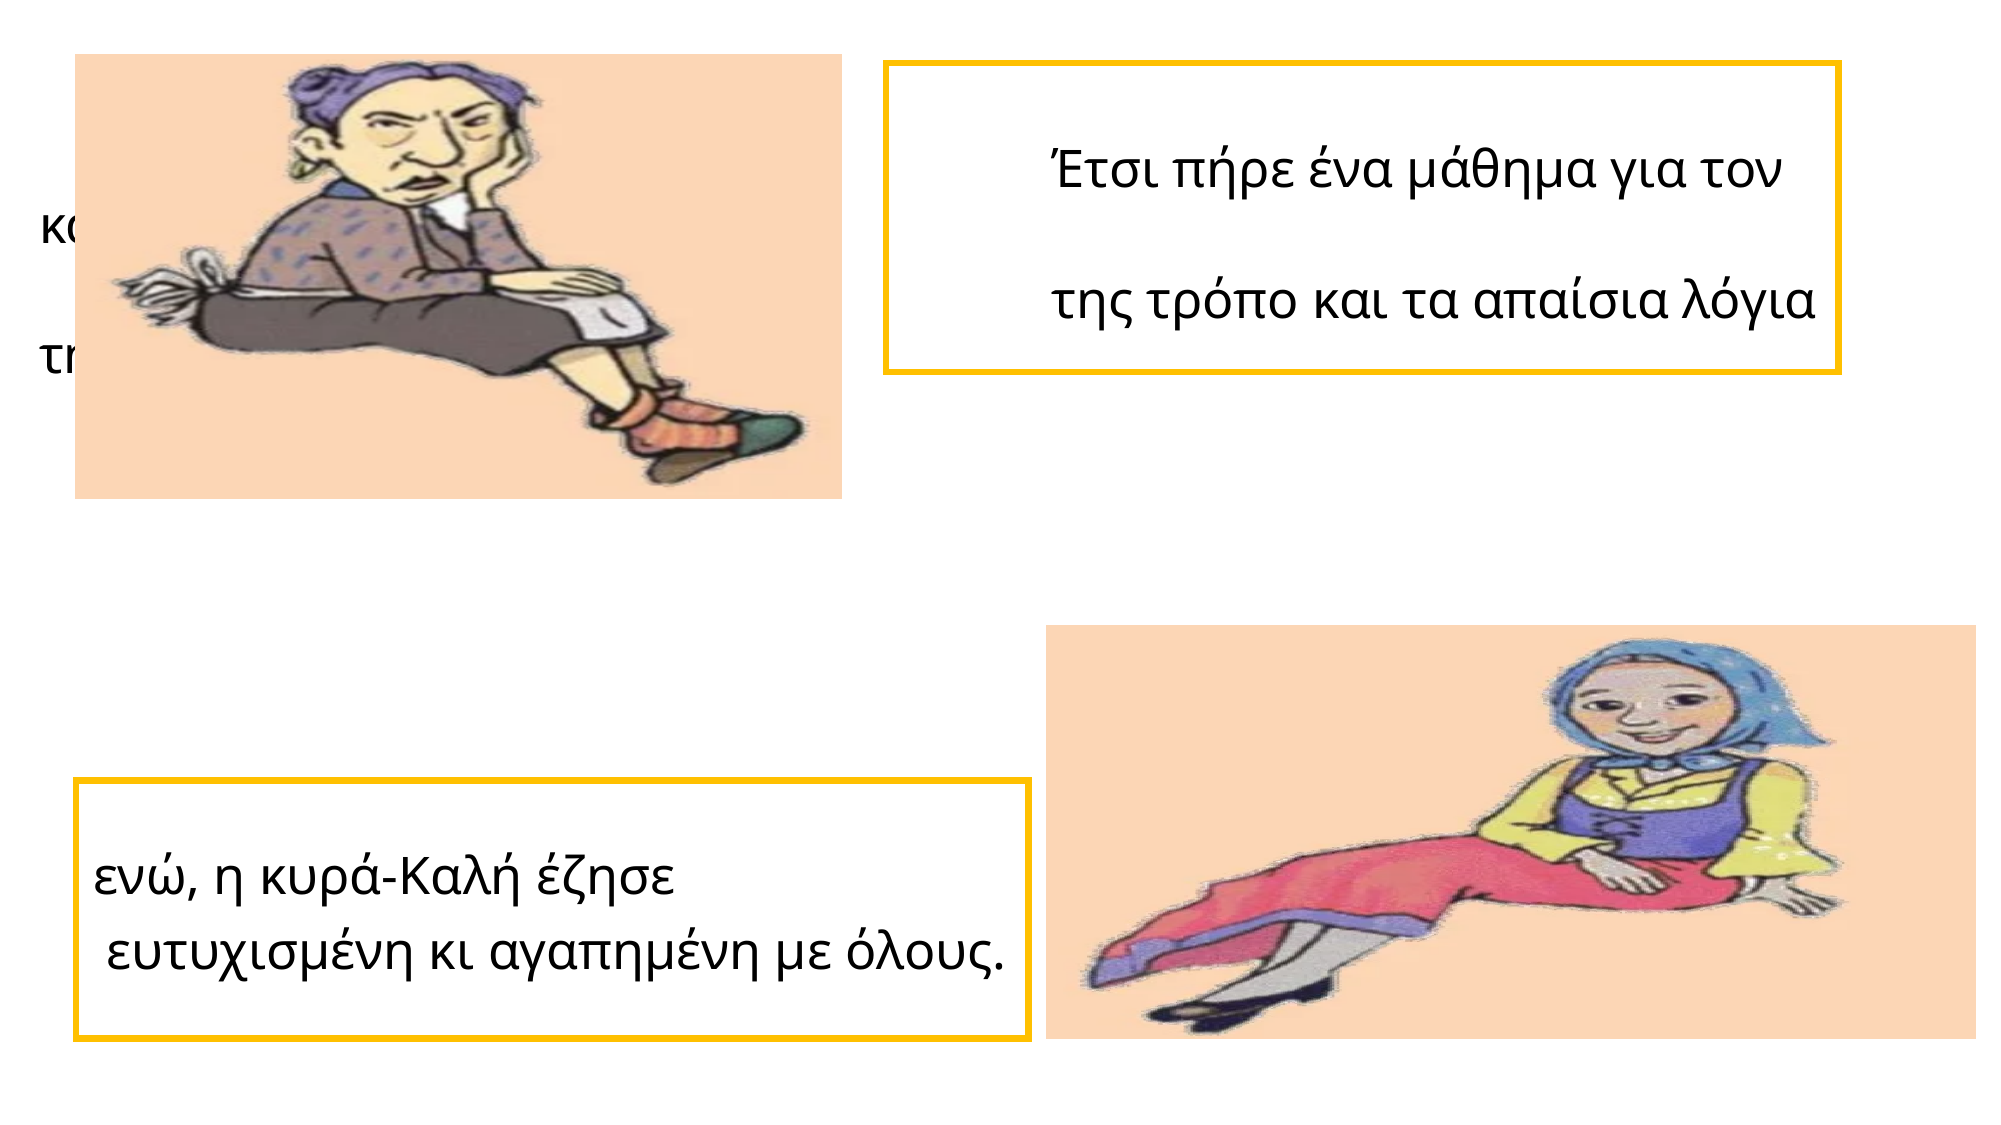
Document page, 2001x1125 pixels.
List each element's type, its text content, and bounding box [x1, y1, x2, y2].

text_box [75, 780, 1030, 1040]
picture [1046, 625, 1976, 1039]
picture [75, 54, 842, 499]
text_box [885, 62, 1839, 373]
list Έτσι πήρε ένα μάθημα για τον κακό της τρόπο και τα απαίσια λόγια της ενώ, η κυρά-Καλή έζησε ευτυχισμένη κι αγαπημένη με όλους. [24, 135, 1892, 990]
